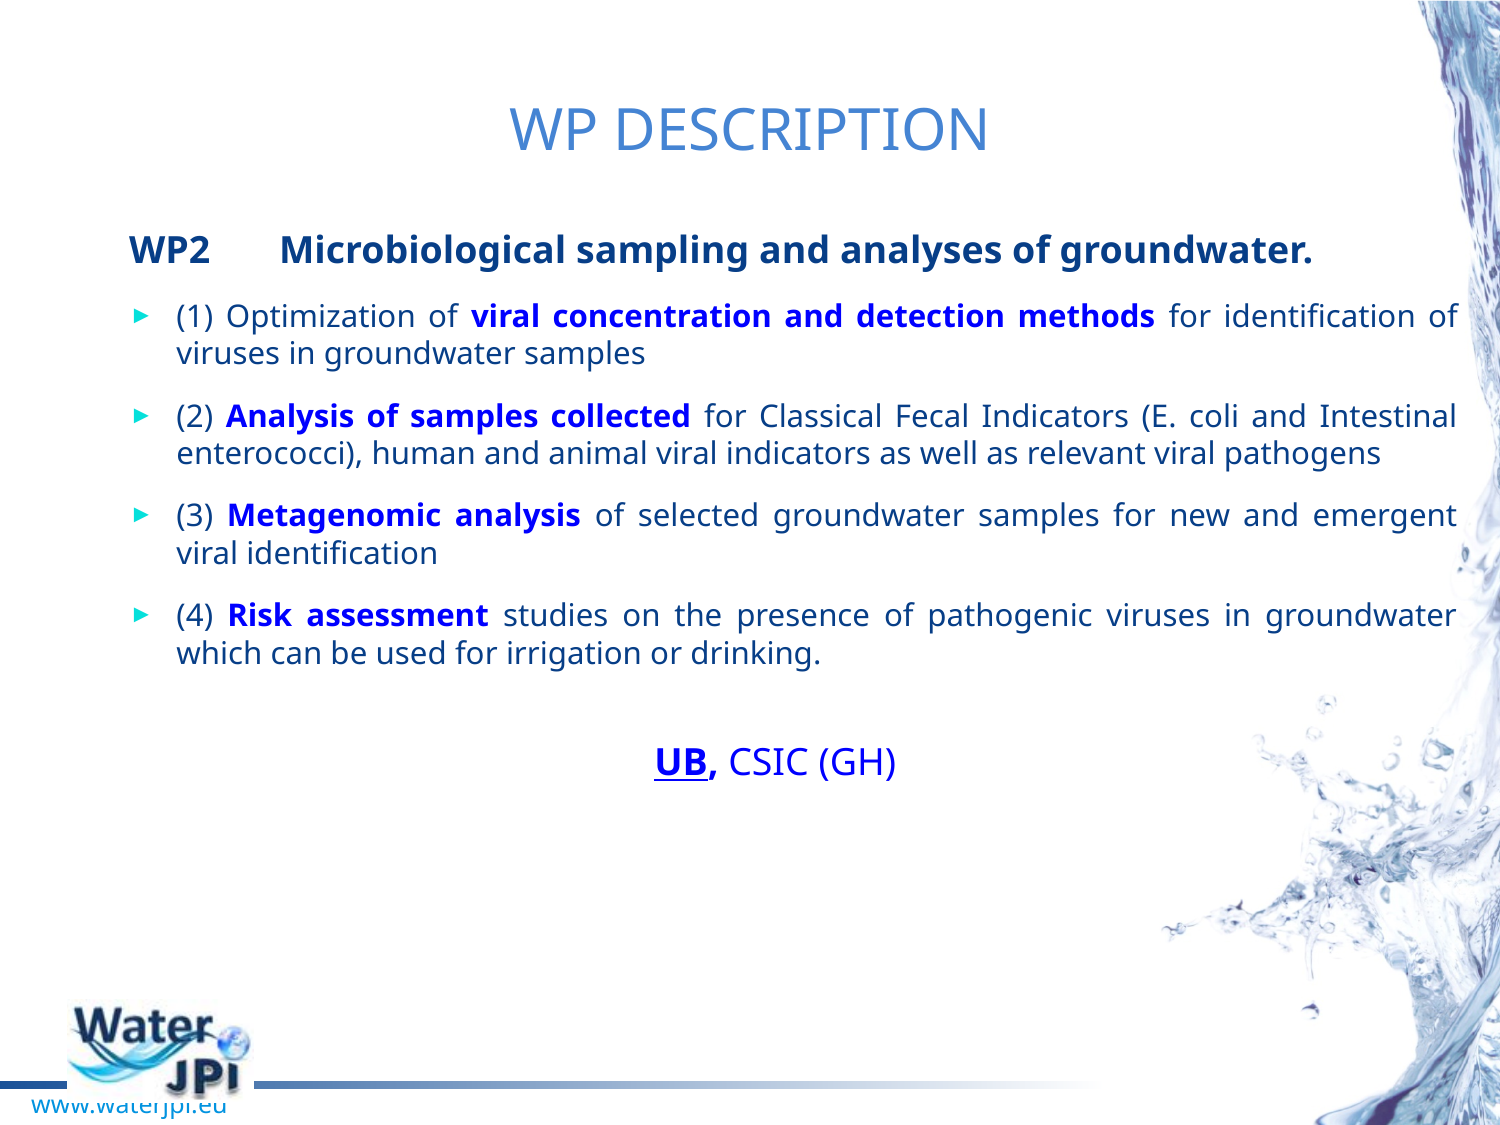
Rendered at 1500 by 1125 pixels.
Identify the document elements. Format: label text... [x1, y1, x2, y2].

text_box UB, CSIC (GH) [639, 730, 922, 791]
list WP2 Microbiological sampling and analyses of groundwater. (1) Optimization of viral concentration and detection methods for identification of viruses in groundwater samples (2) Analysis of samples collected for Classical Fecal Indicators (E. coli and Intestinal enterococci), human and animal viral indicators as well as relevant viral pathogens (3) Metagenomic analysis of selected groundwater samples for new and emergent viral identification (4) Risk assessment studies on the presence of pathogenic viruses in groundwater which can be used for irrigation or drinking. [114, 218, 1474, 1022]
picture [1138, 2, 1500, 1125]
picture [67, 999, 254, 1104]
title WP DESCRIPTION [103, 59, 1397, 194]
